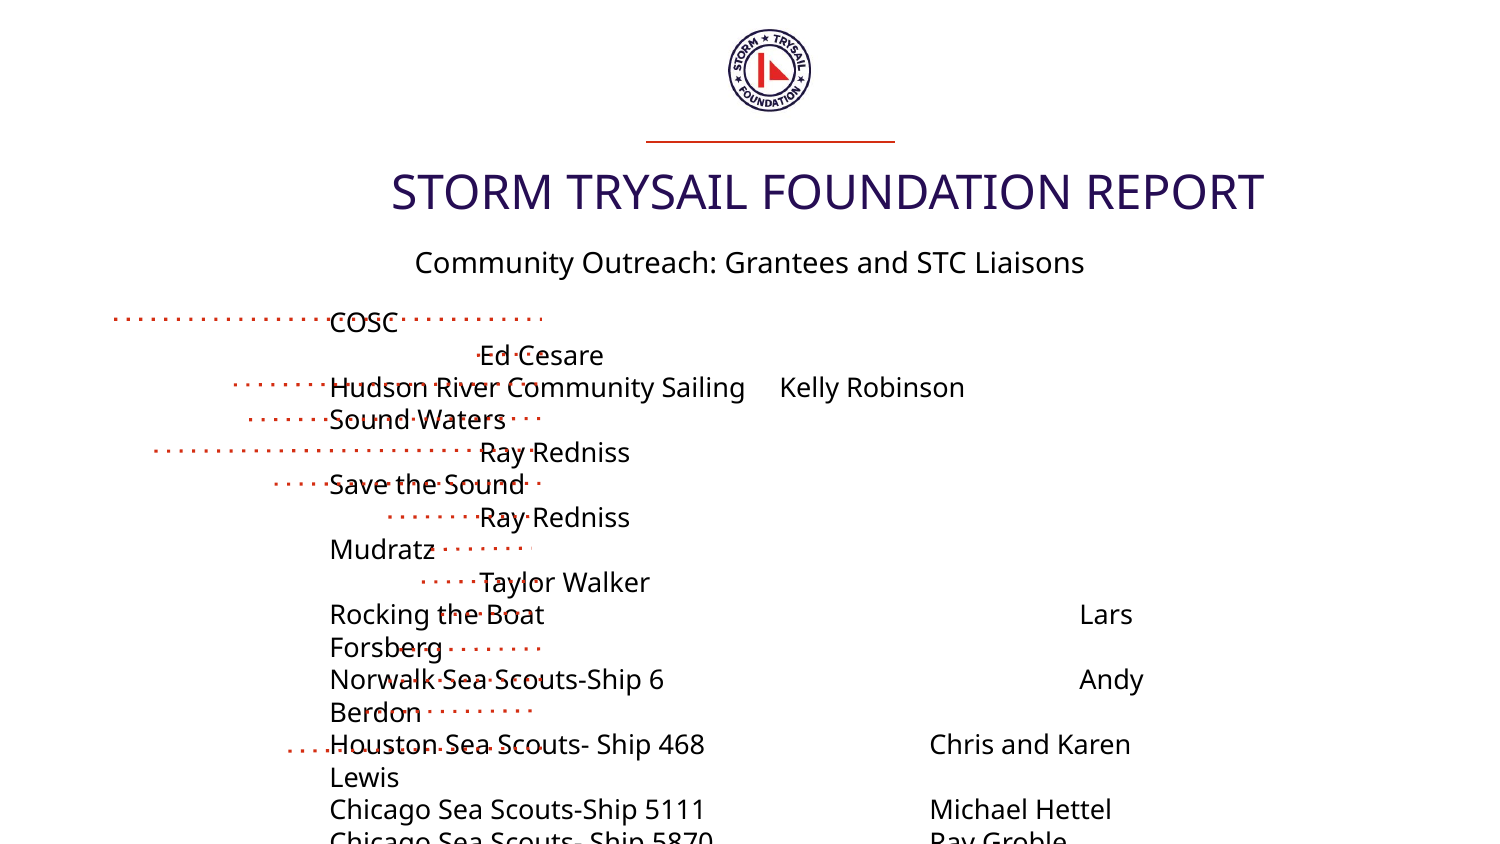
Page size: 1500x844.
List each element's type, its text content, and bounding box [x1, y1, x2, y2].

text_box STORM TRYSAIL FOUNDATION REPORT [219, 153, 1281, 218]
picture [710, 10, 831, 131]
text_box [113, 290, 1186, 781]
text_box Community Outreach: Grantees and STC Liaisons [269, 229, 1230, 295]
